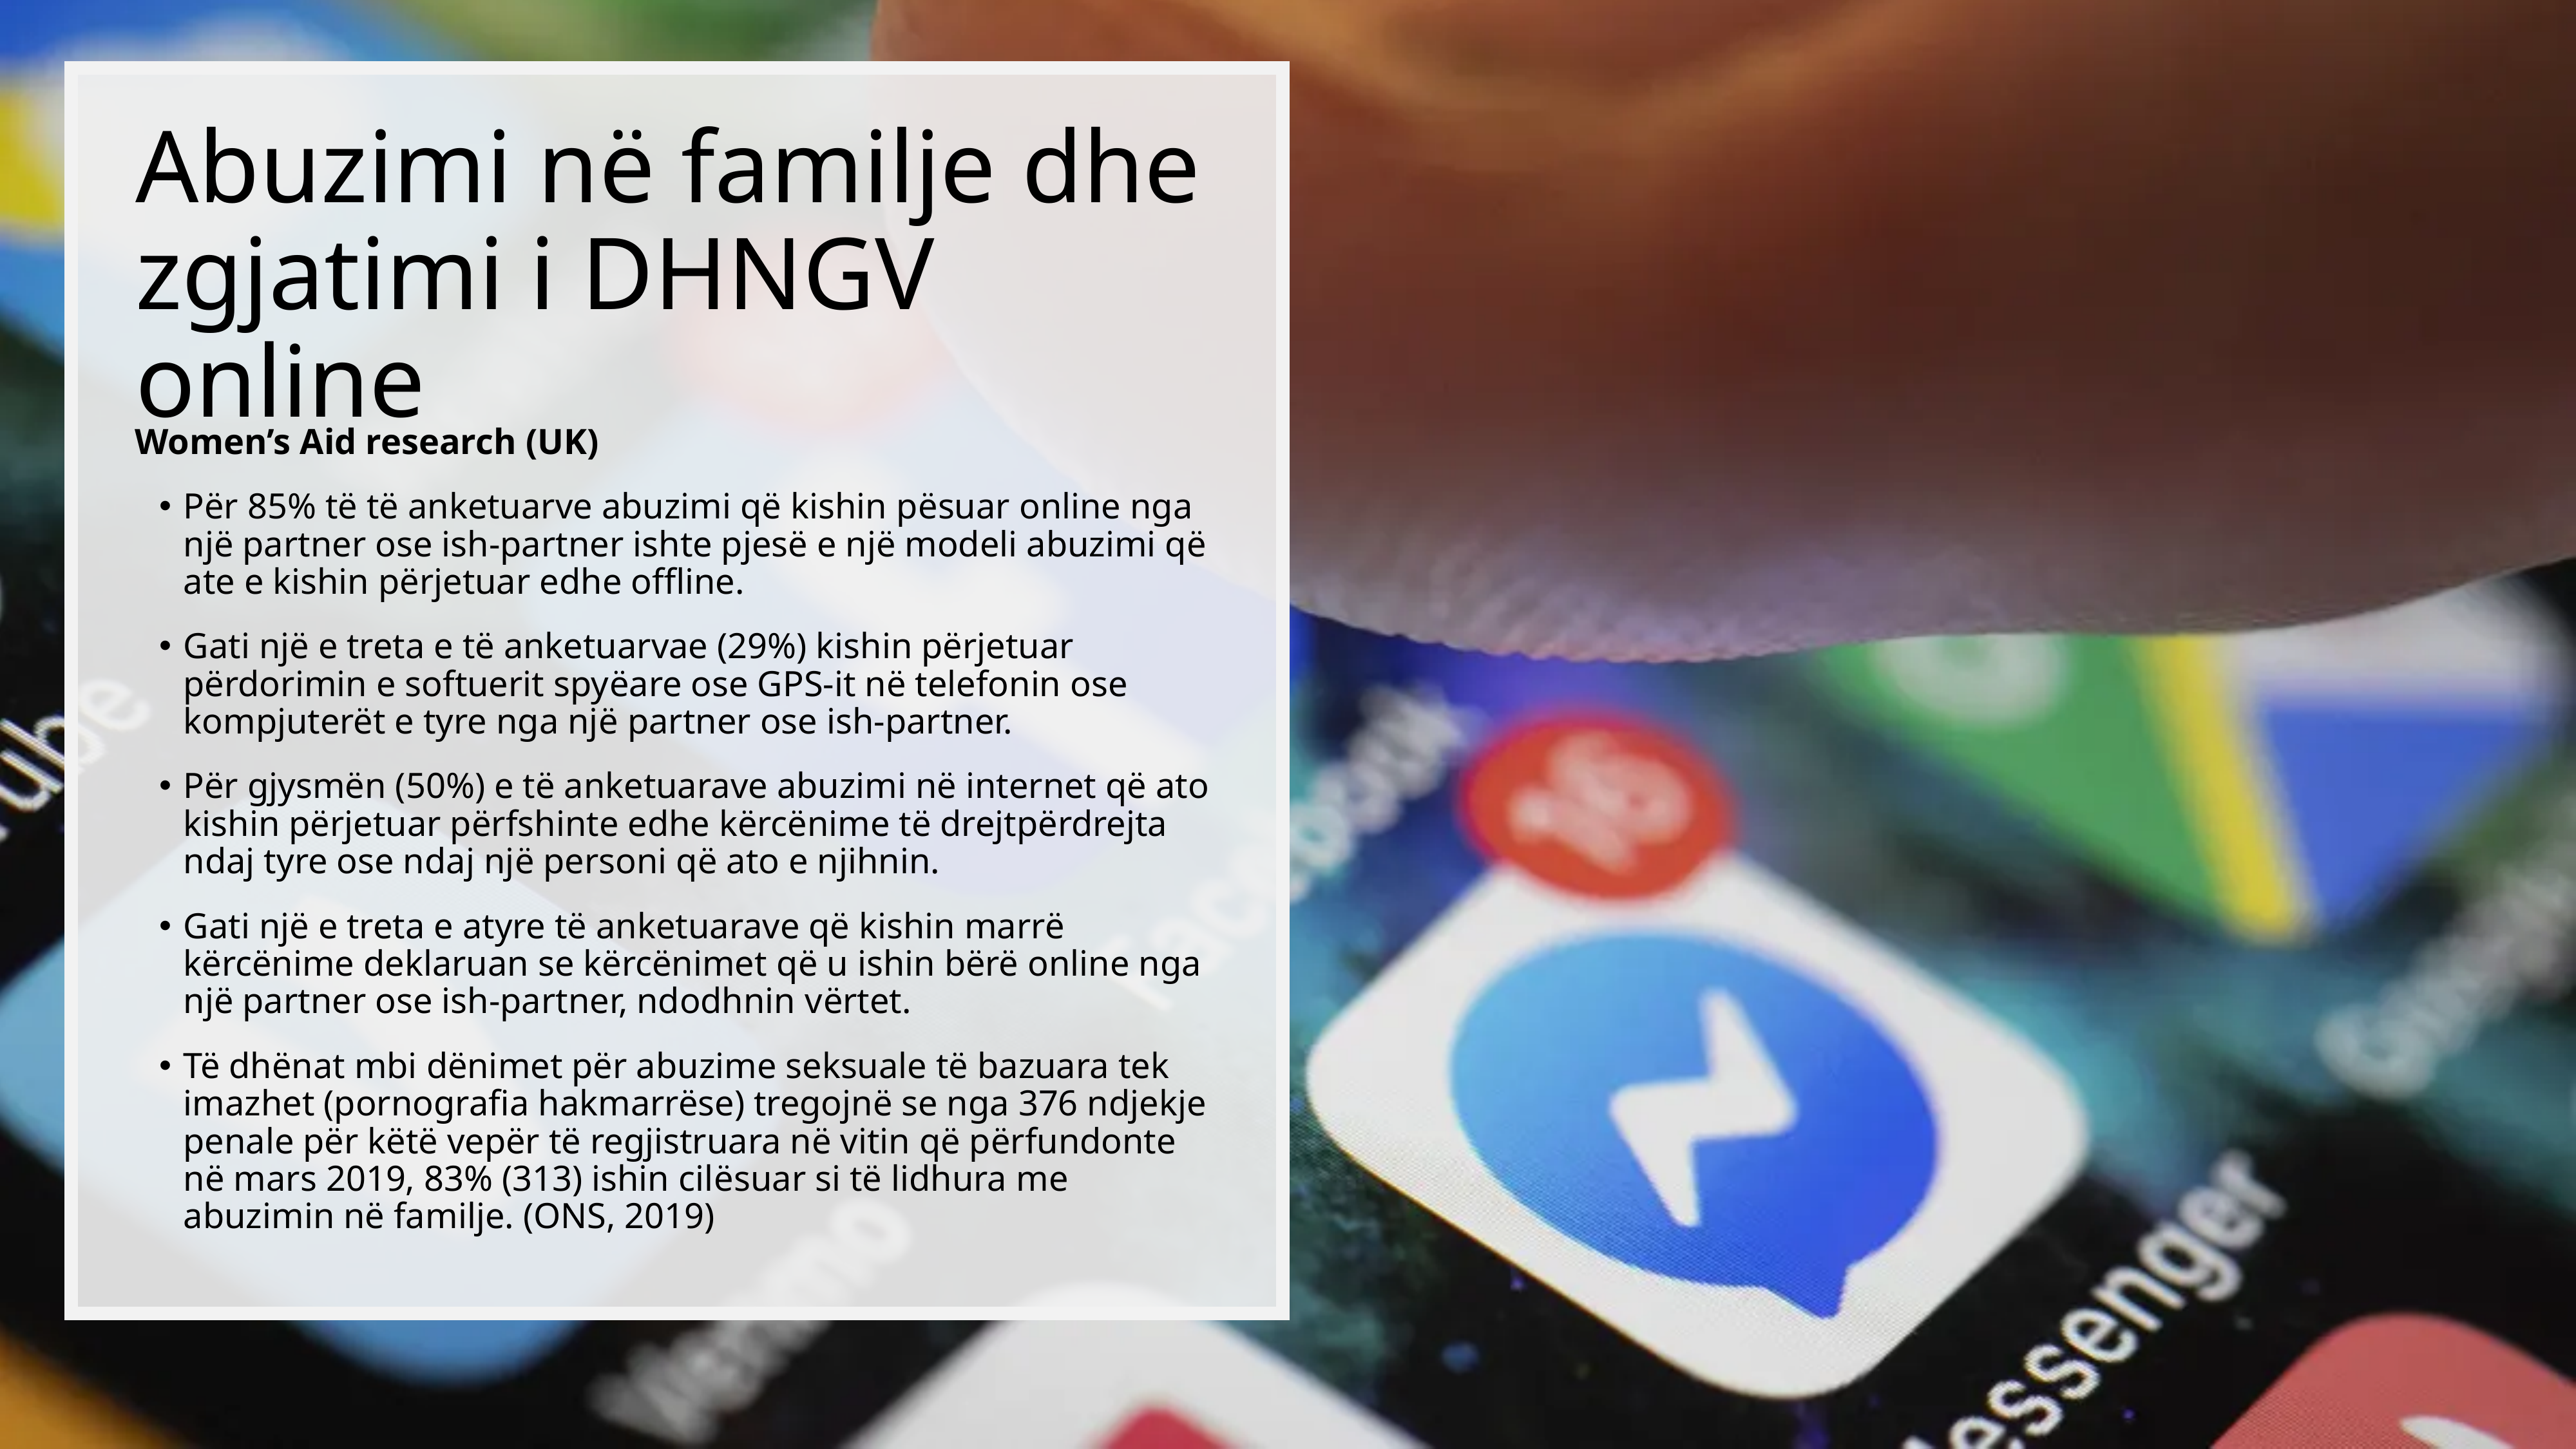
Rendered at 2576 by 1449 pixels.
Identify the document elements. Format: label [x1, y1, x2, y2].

list [0, 0, 2576, 1449]
